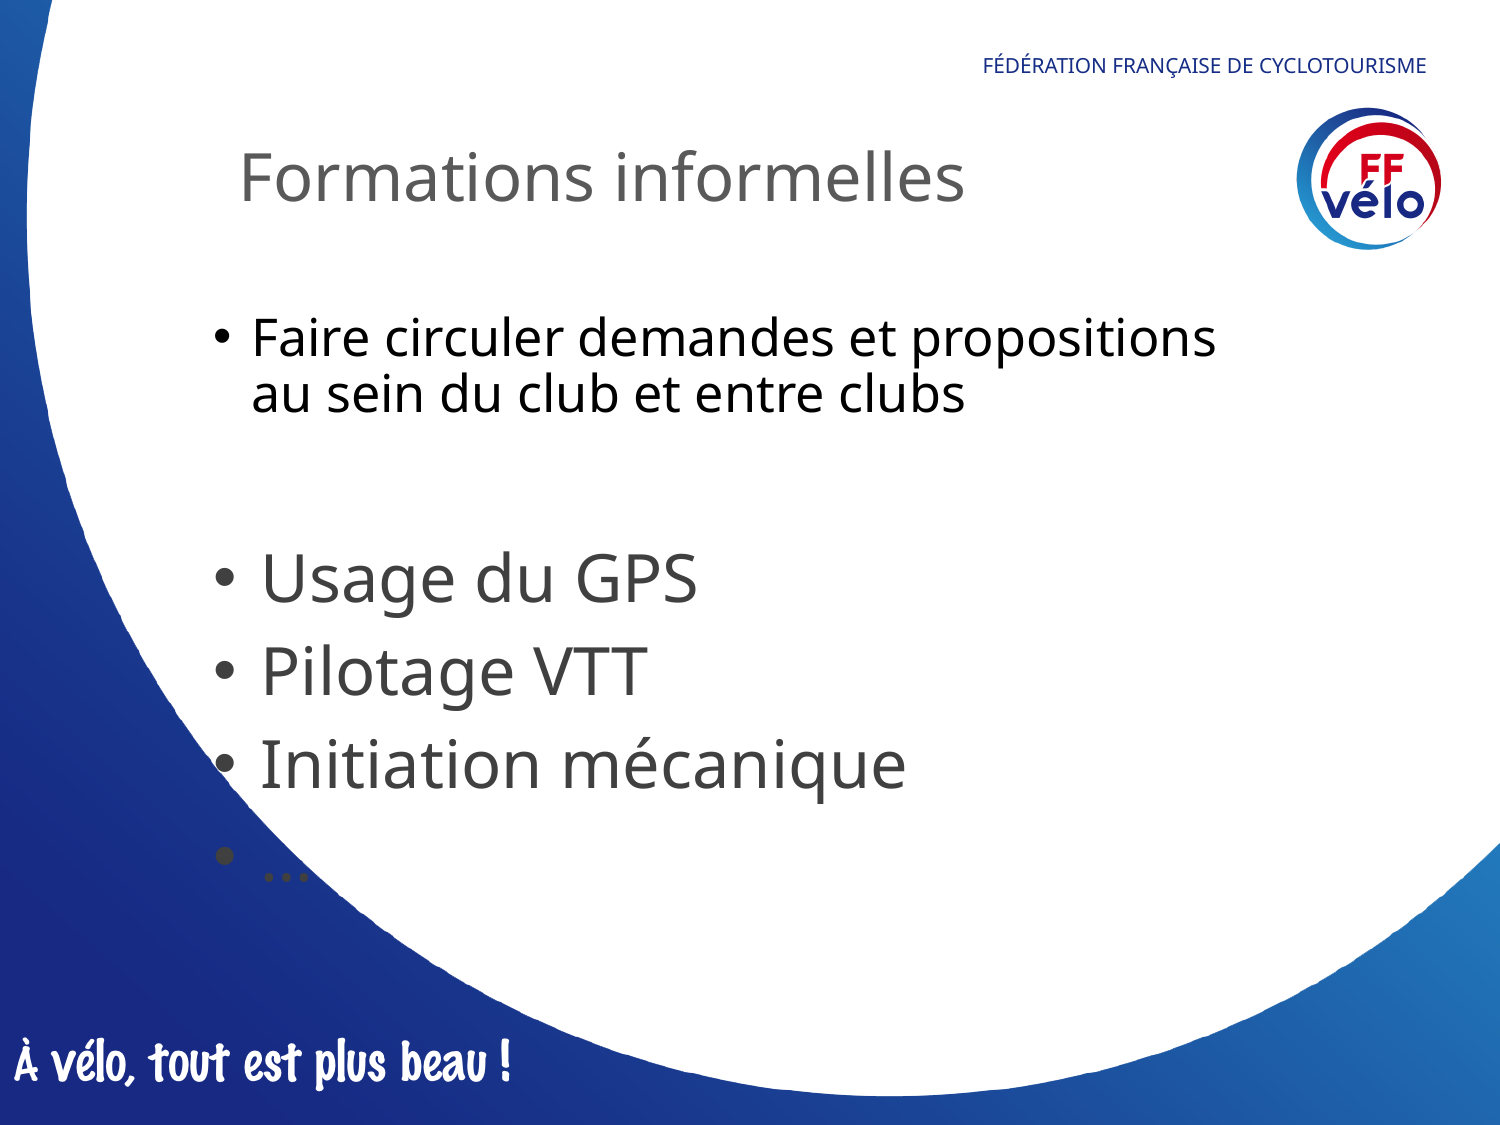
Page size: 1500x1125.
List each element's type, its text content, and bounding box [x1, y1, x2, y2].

list Usage du GPS Pilotage VTT Initiation mécanique … [198, 537, 1275, 1044]
picture [0, 0, 1500, 1125]
title Formations informelles [223, 124, 1500, 237]
list Faire circuler demandes et propositions au sein du club et entre clubs [198, 303, 1275, 496]
